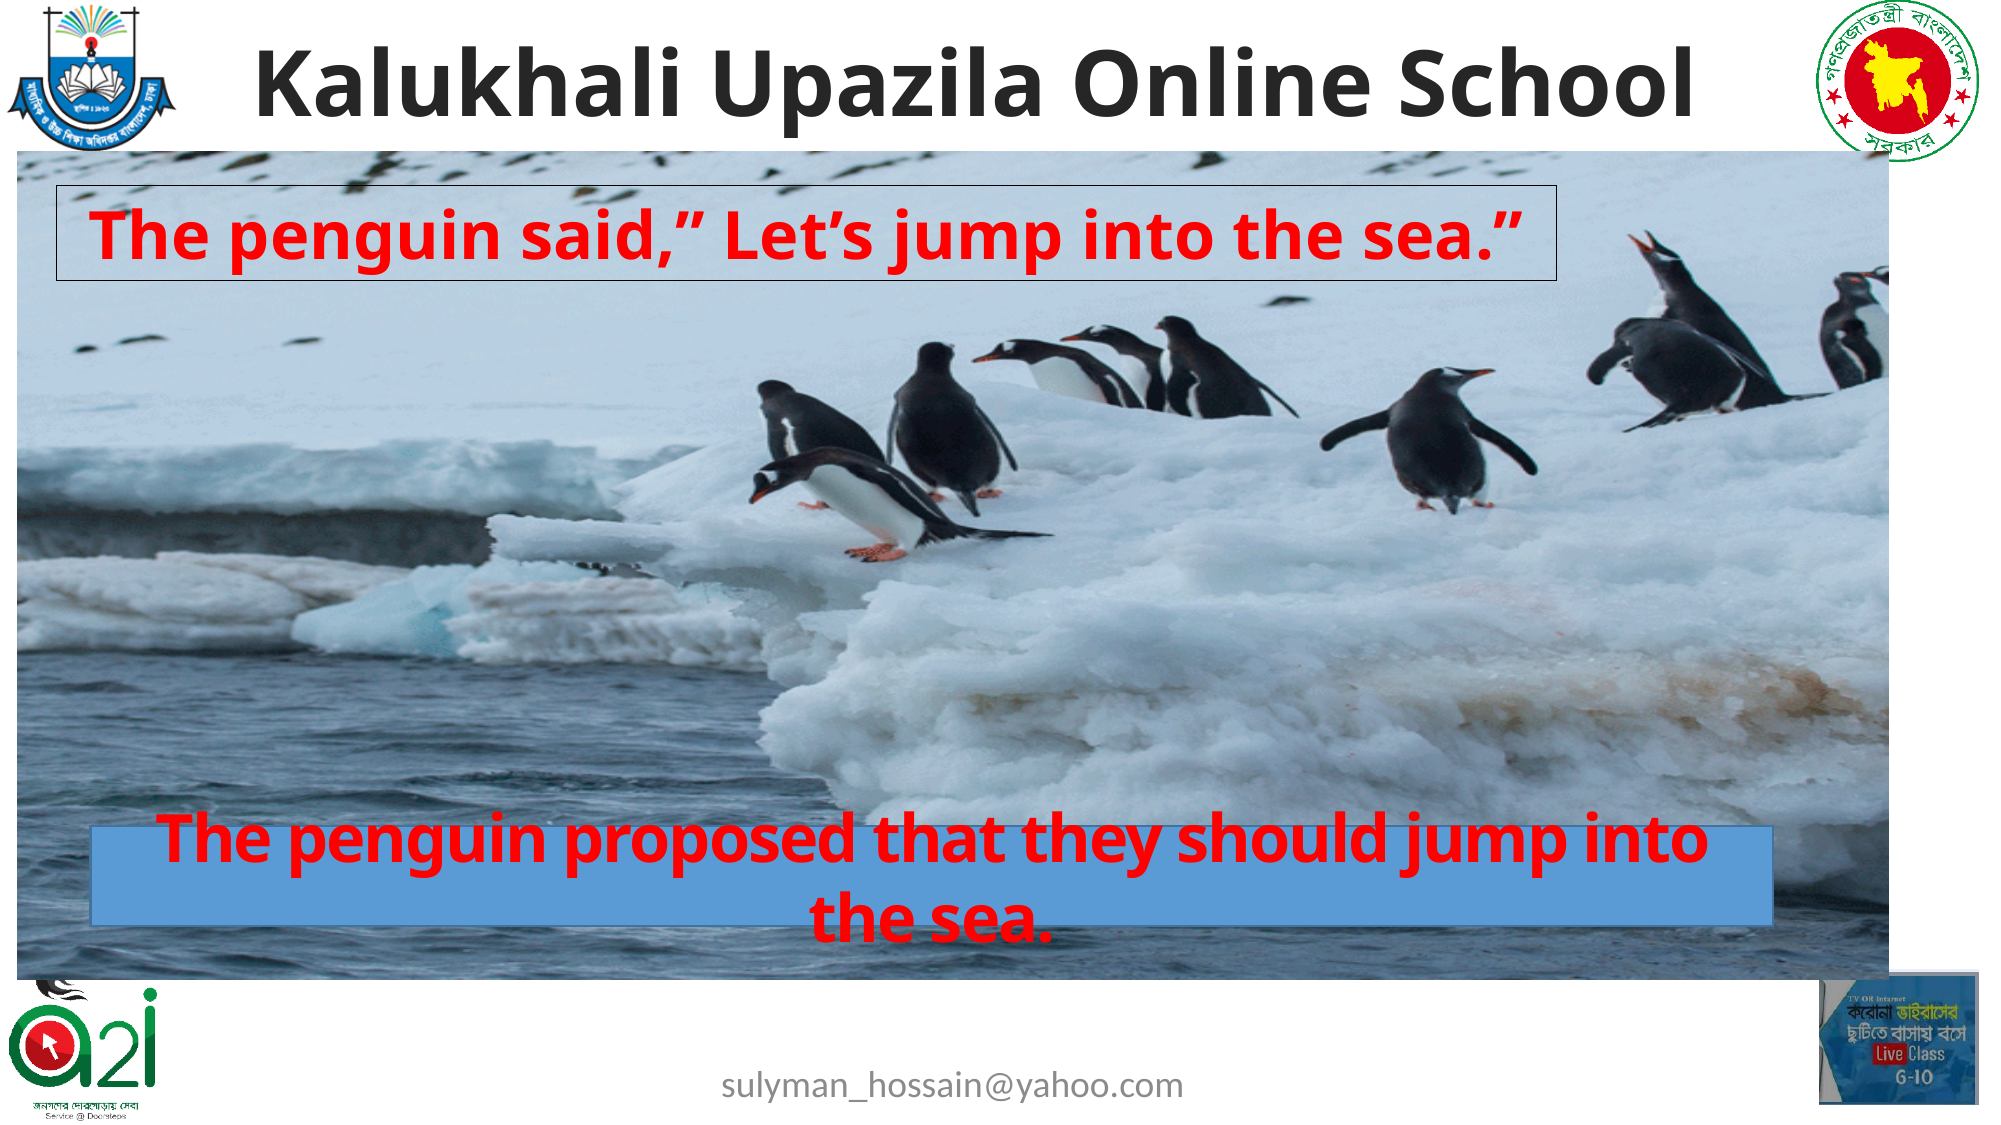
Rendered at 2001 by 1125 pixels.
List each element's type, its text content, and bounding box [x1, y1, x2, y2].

footer sulyman_hossain@yahoo.com [662, 1037, 1244, 1098]
picture [0, 0, 1979, 1121]
text_box Kalukhali Upazila Online School [182, 17, 1793, 143]
